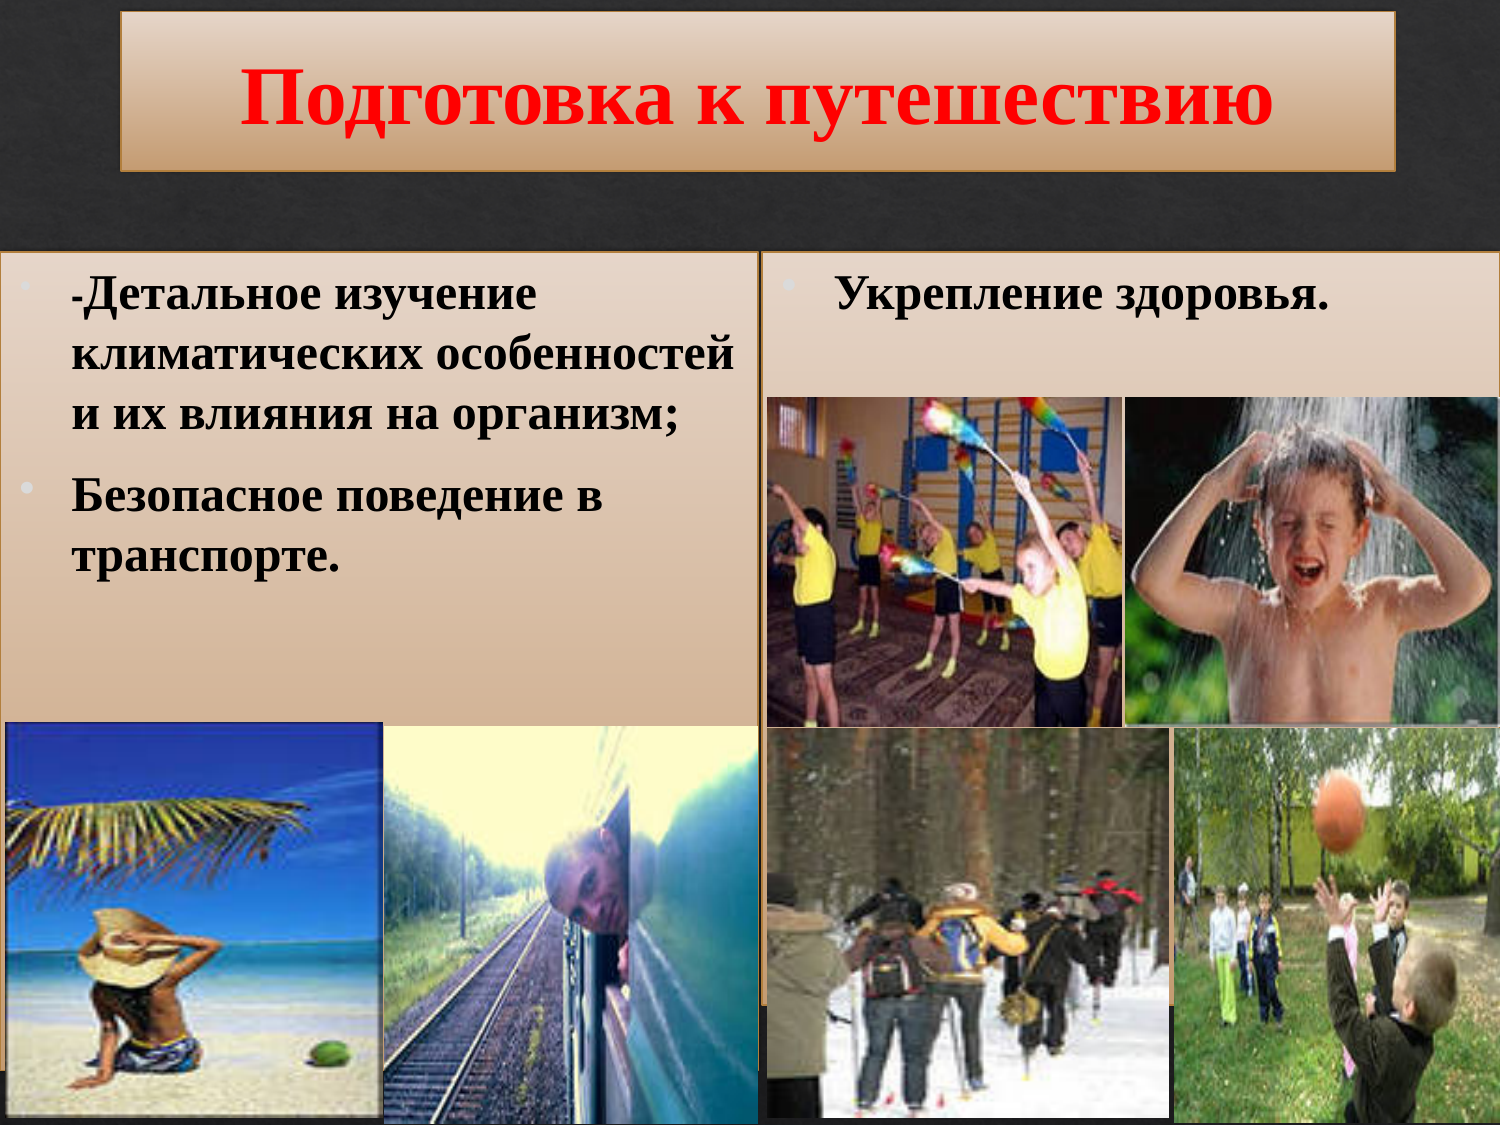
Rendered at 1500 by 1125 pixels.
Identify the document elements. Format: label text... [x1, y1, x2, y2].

picture [766, 396, 1122, 727]
title Подготовка к путешествию [120, 11, 1396, 172]
picture [1173, 728, 1500, 1124]
picture [384, 726, 759, 1124]
picture [766, 728, 1169, 1118]
picture [1124, 396, 1500, 727]
list -Детальное изучение климатических особенностей и их влияния на организм; Безопасное поведение в транспорте. [0, 251, 758, 723]
list Укрепление здоровья. [761, 251, 1500, 399]
picture [5, 722, 383, 1118]
